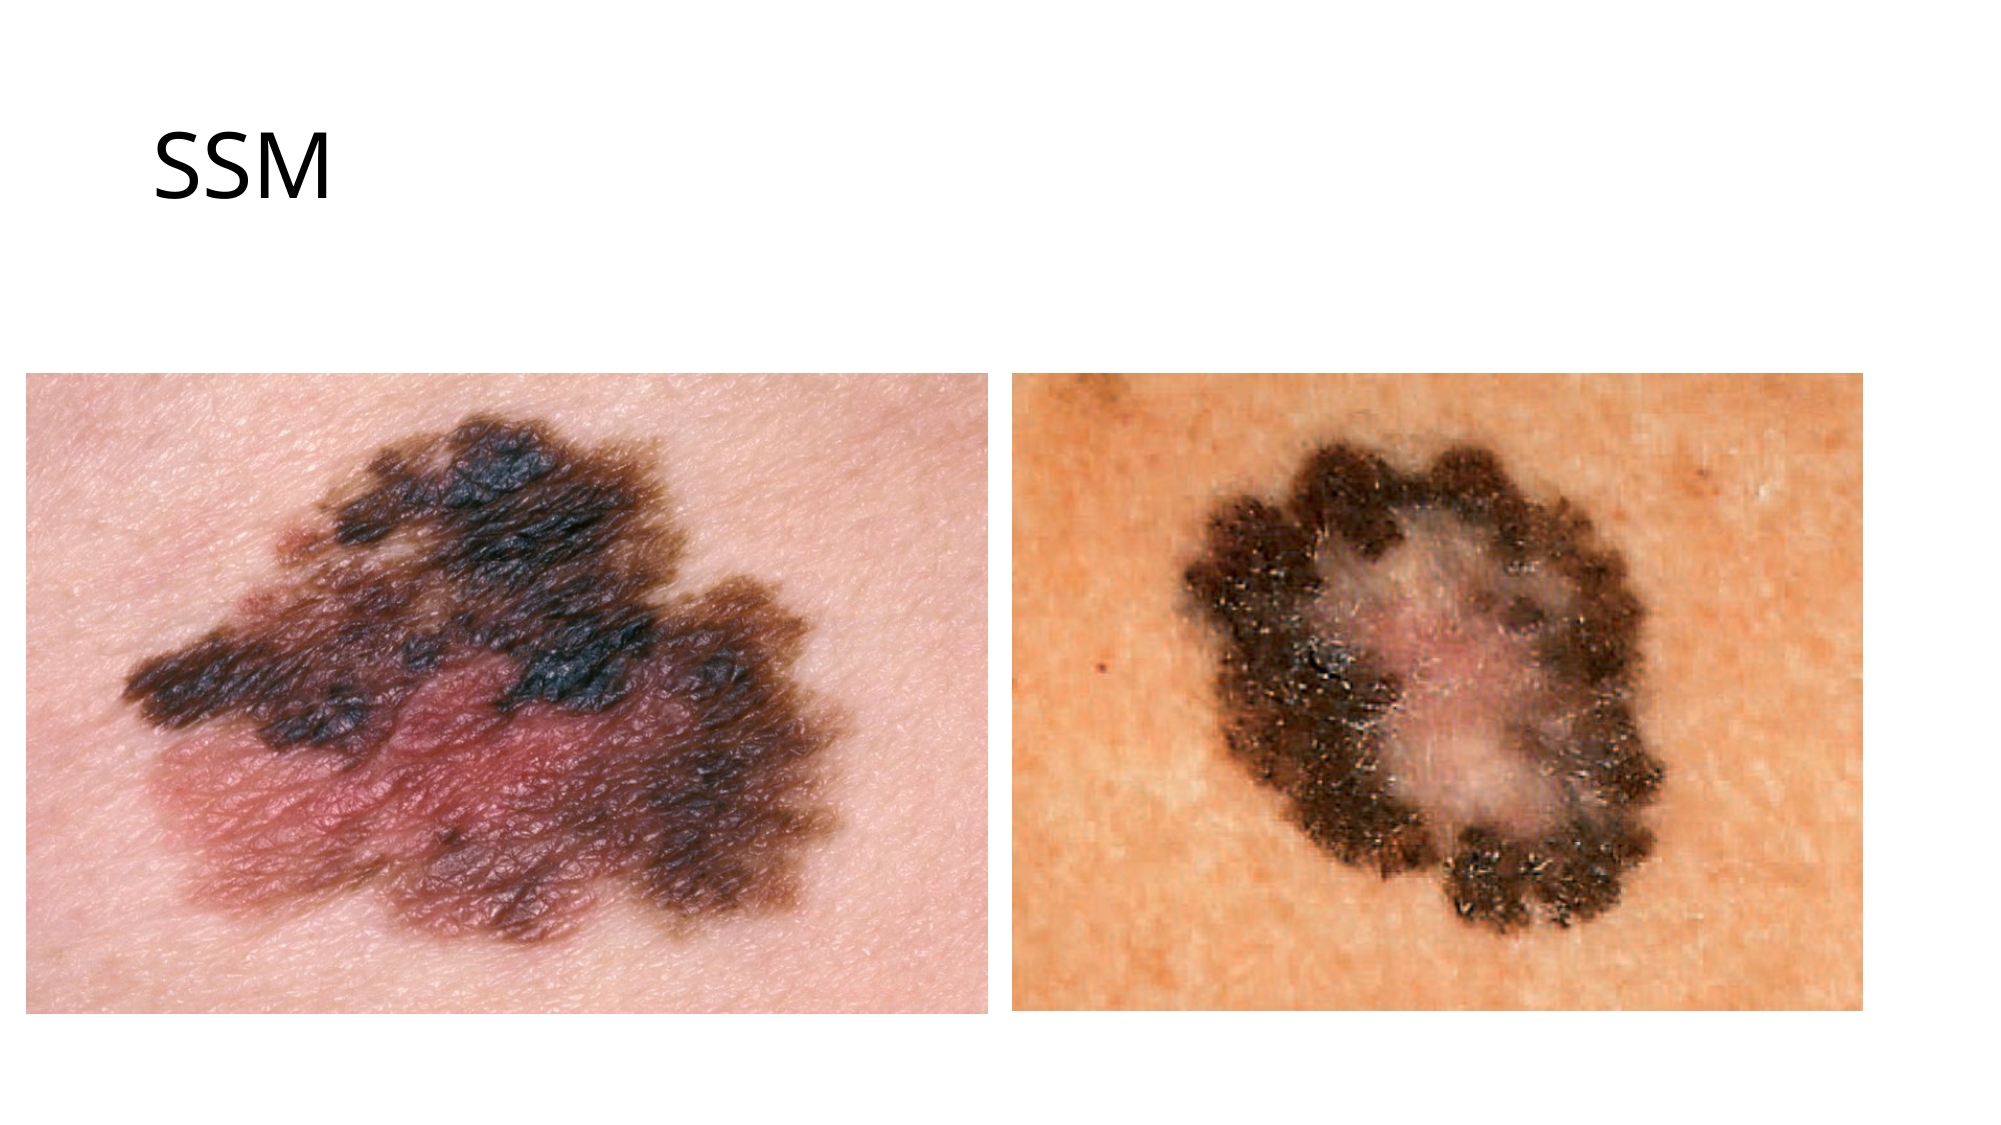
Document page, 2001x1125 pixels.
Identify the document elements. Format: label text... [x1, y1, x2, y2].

title SSM [137, 59, 1863, 278]
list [26, 373, 988, 1014]
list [1012, 373, 1863, 1011]
